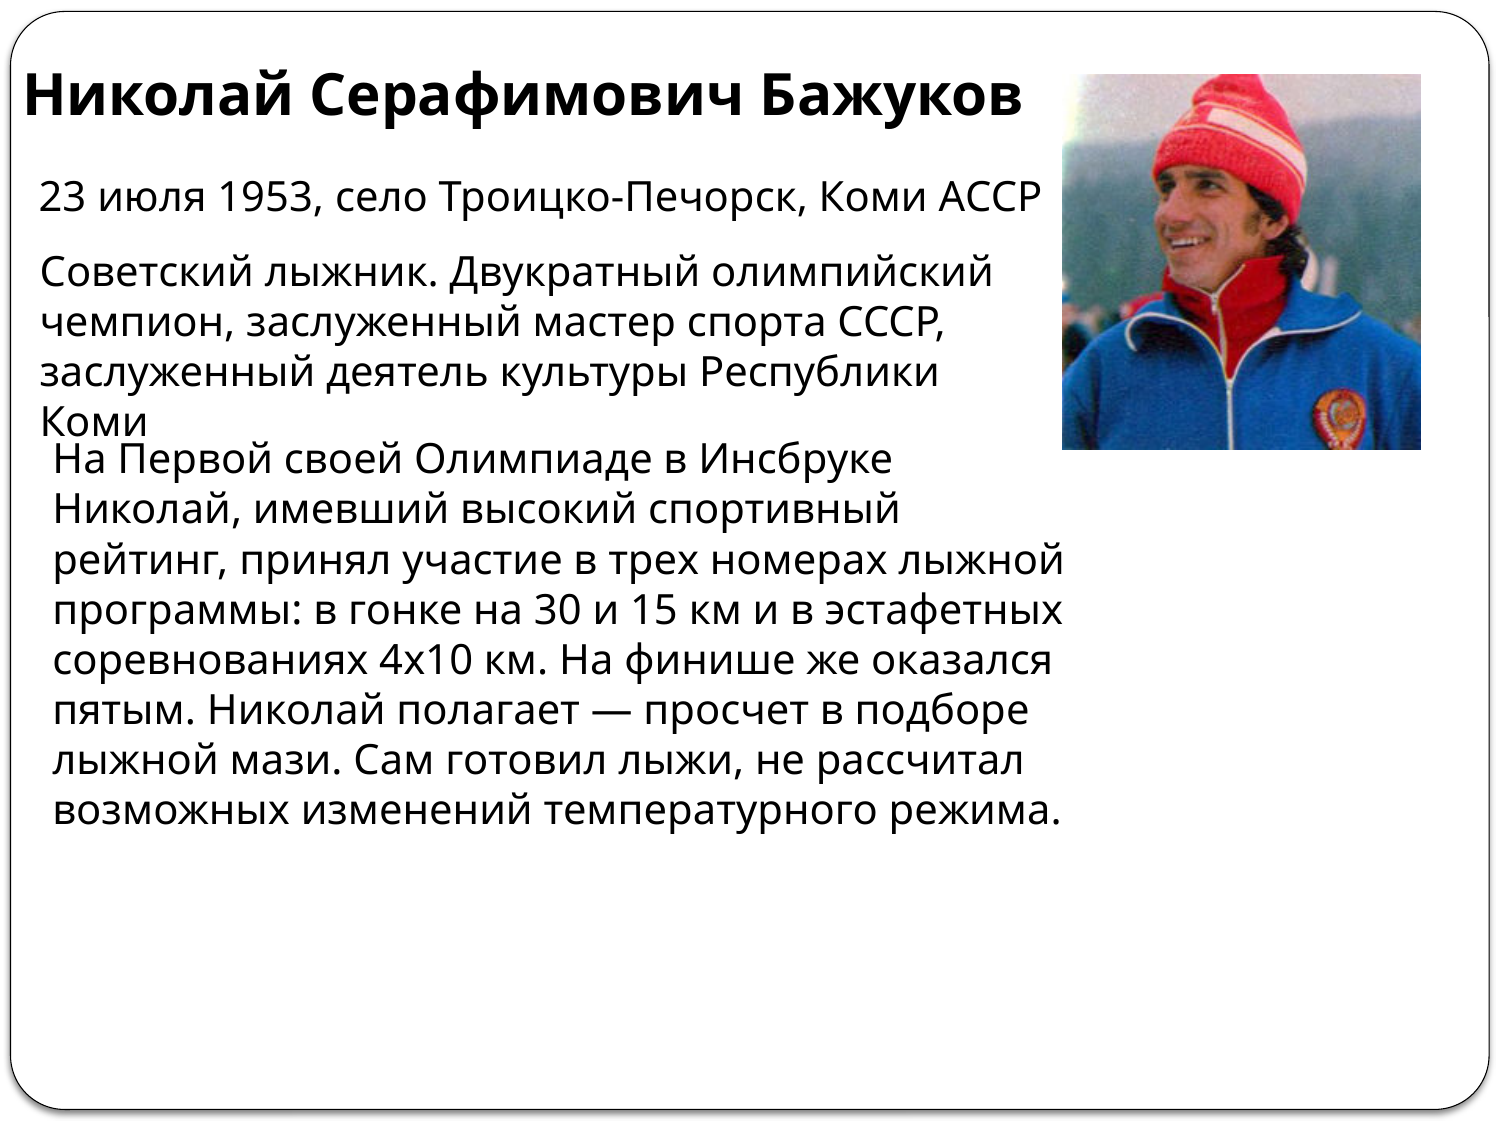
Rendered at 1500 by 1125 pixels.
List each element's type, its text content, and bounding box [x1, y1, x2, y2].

text_box 23 июля 1953, село Троицко-Печорск, Коми АССР [23, 162, 1056, 228]
picture [1062, 74, 1421, 451]
text_box Советский лыжник. Двукратный олимпийский чемпион, заслуженный мастер спорта СССР, заслуженный деятель культуры Республики Коми [24, 237, 1056, 453]
text_box Николай Серафимович Бажуков [7, 50, 1040, 135]
text_box На Первой своей Олимпиаде в Инсбруке Николай, имевший высокий спортивный рейтинг, принял участие в трех номерах лыжной программы: в гонке на 30 и 15 км и в эстафетных соревнованиях 4x10 км. На финише же оказался пятым. Николай полагает — просчет в подборе лыжной мази. Сам готовил лыжи, не рассчитал возможных изменений температурного режима. [37, 424, 1088, 840]
